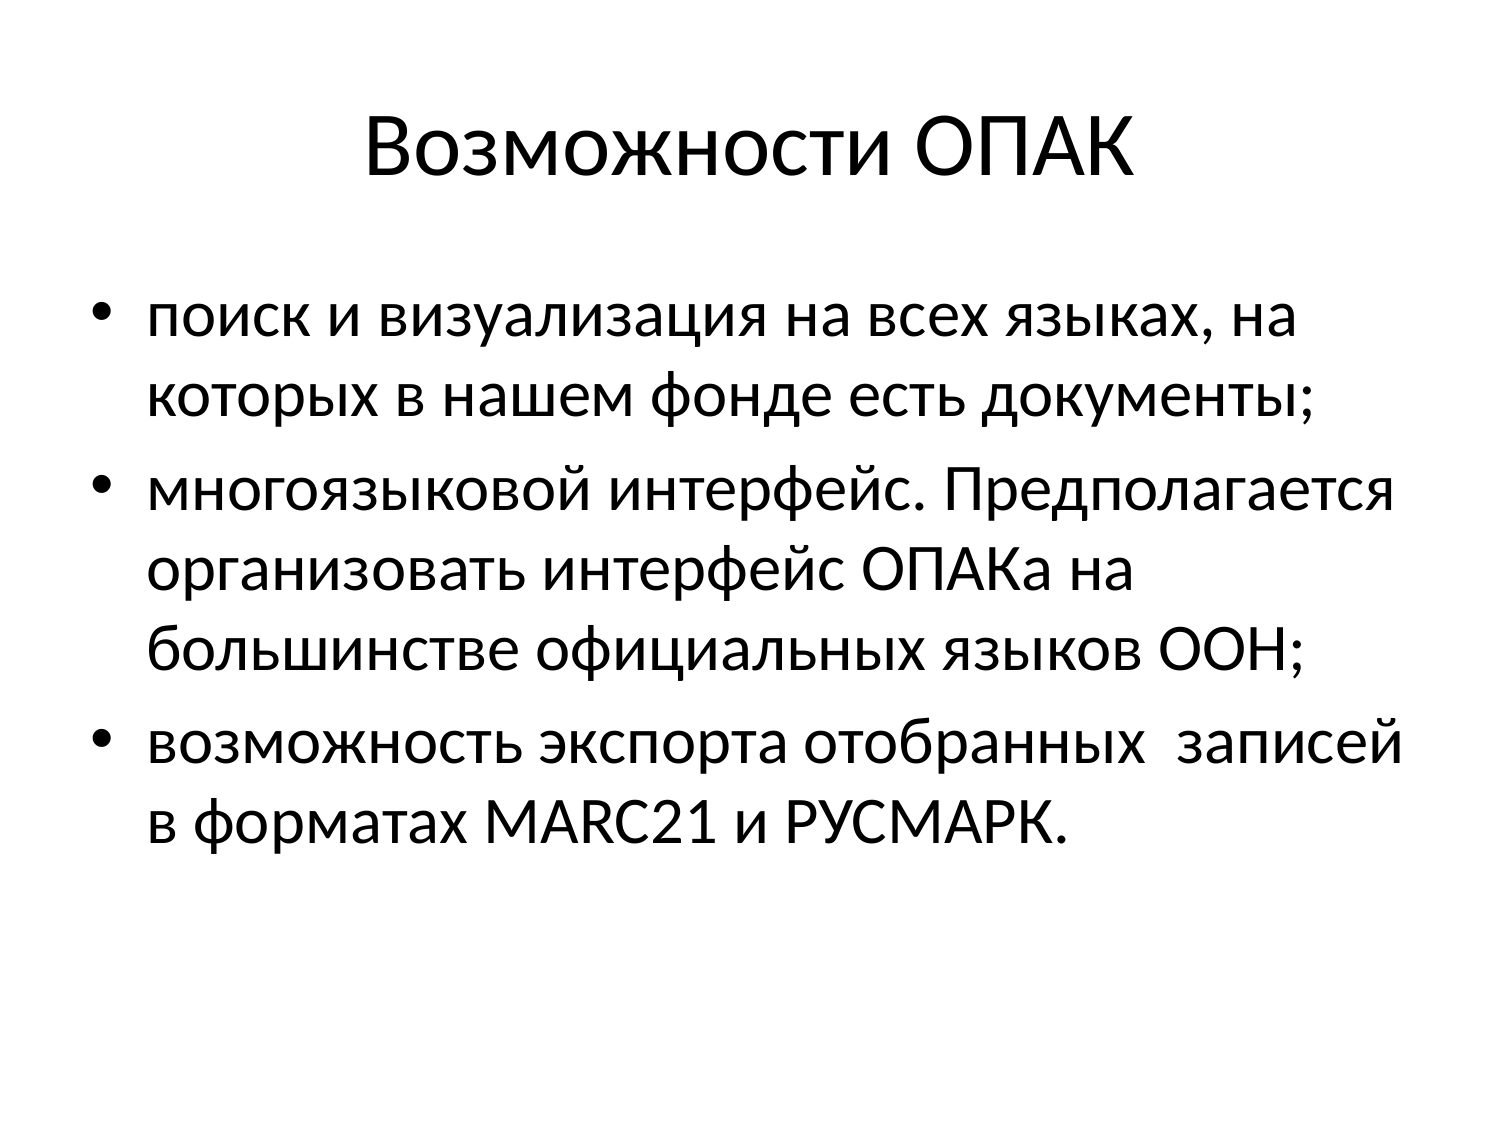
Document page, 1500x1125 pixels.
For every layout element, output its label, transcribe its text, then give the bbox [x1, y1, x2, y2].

list поиск и визуализация на всех языках, на которых в нашем фонде есть документы; многоязыковой интерфейс. Предполагается организовать интерфейс ОПАКа на большинстве официальных языков ООН; возможность экспорта отобранных записей в форматах MARC21 и РУСМАРК. [75, 262, 1425, 1005]
title Возможности ОПАК [75, 45, 1425, 233]
